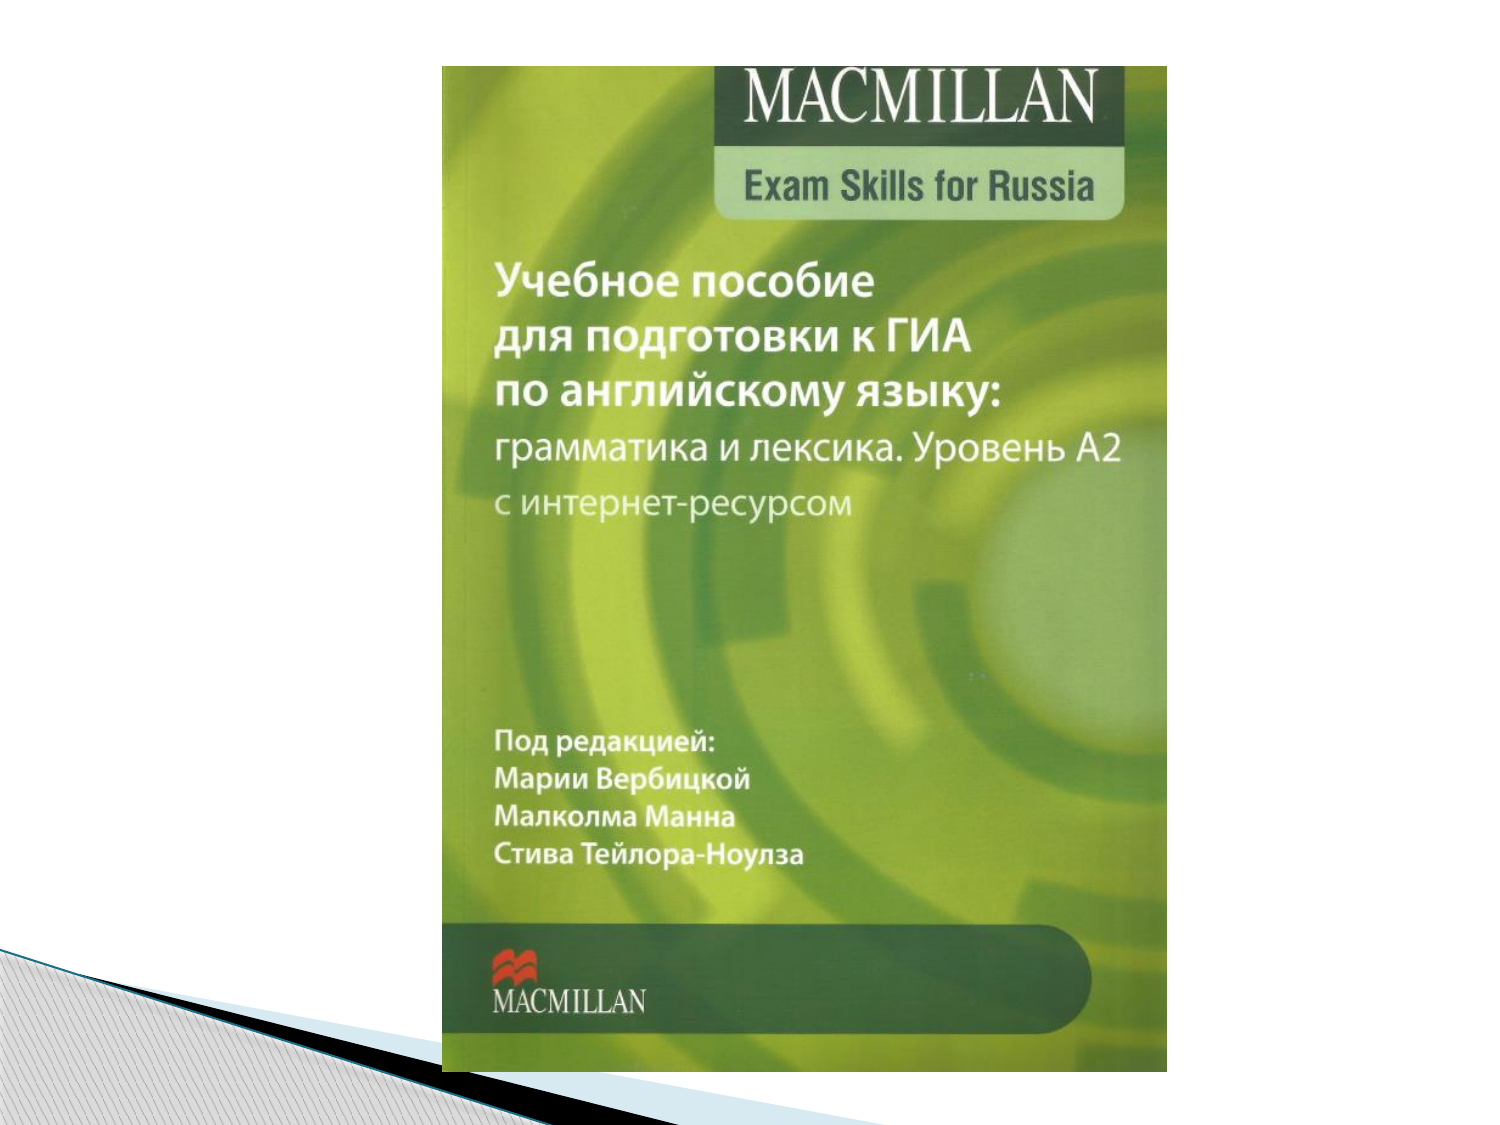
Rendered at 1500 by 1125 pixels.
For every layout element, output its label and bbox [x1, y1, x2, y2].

picture [442, 66, 1167, 1073]
